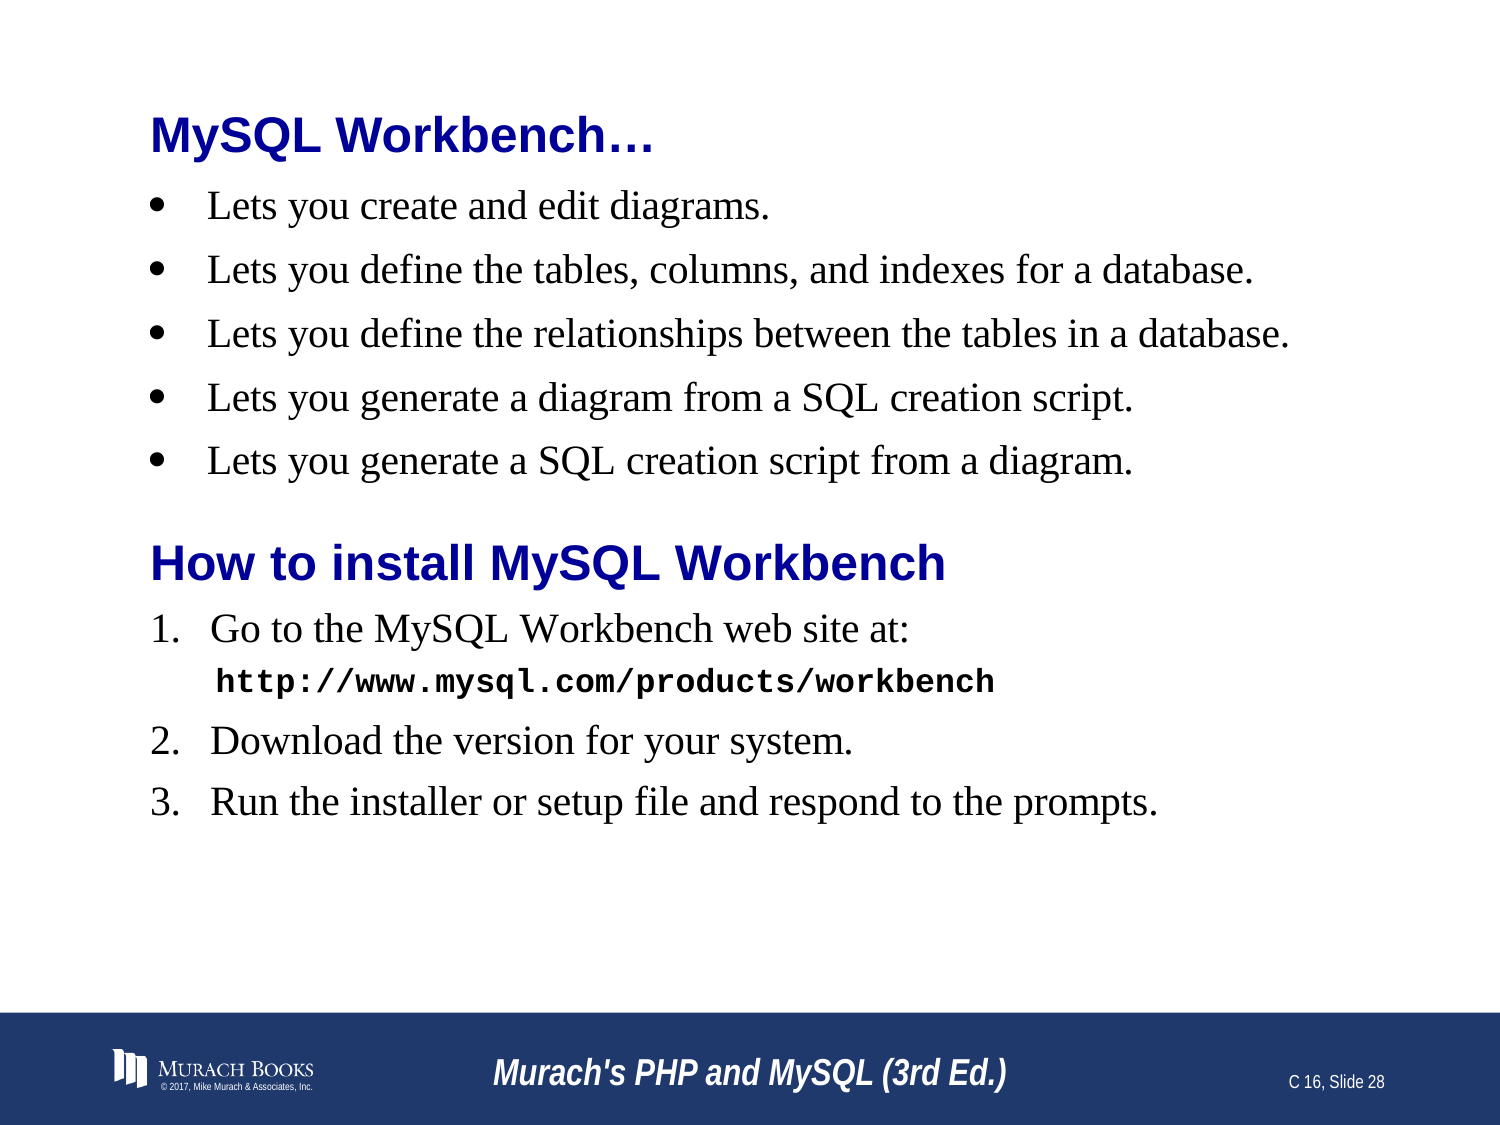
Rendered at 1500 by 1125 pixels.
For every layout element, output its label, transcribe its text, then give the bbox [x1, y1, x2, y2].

slide_number C 16, Slide 28 [1087, 1025, 1400, 1100]
slide_number Murach's PHP and MySQL (3rd Ed.) [463, 1025, 1050, 1100]
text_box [149, 177, 1346, 506]
footer © 2017, Mike Murach & Associates, Inc. [12, 1025, 463, 1100]
title MySQL Workbench… [150, 101, 1350, 163]
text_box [149, 507, 1348, 838]
